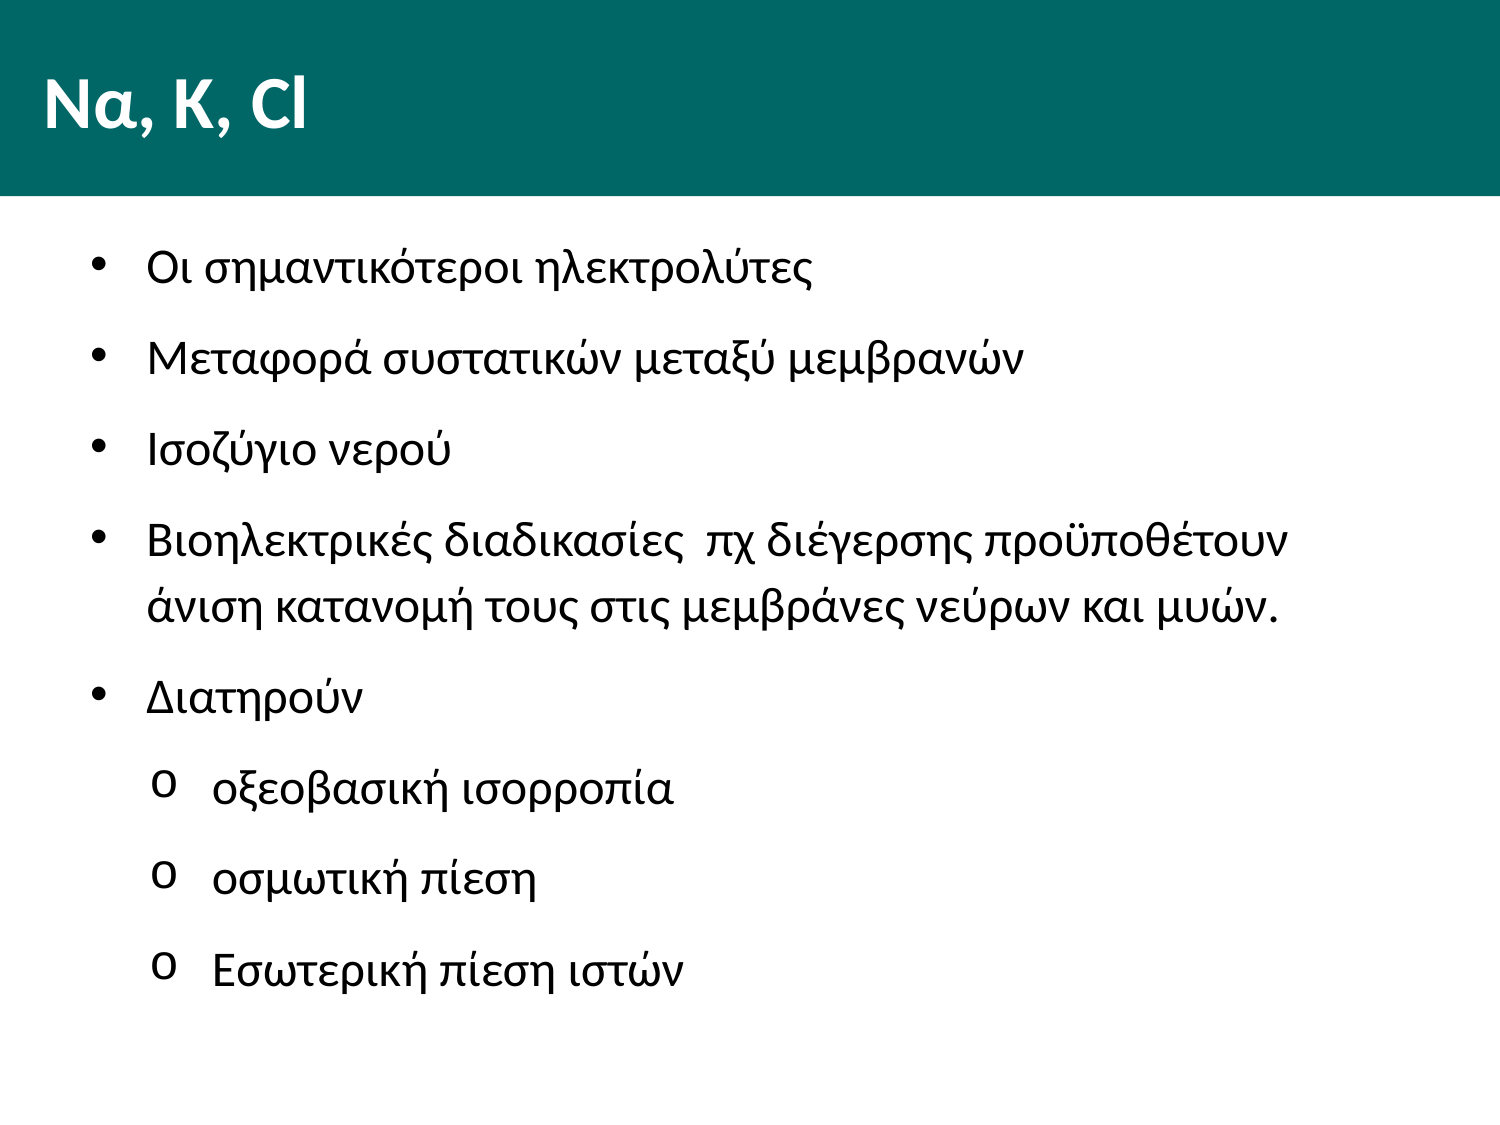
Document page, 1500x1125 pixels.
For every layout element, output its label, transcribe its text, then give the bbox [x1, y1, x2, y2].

title Να, Κ, Cl [0, 0, 1500, 197]
list Οι σημαντικότεροι ηλεκτρολύτες Μεταφορά συστατικών μεταξύ μεμβρανών Ισοζύγιο νερού Βιοηλεκτρικές διαδικασίες πχ διέγερσης προϋποθέτουν άνιση κατανομή τους στις μεμβράνες νεύρων και μυών. Διατηρούν οξεοβασική ισορροπία οσμωτική πίεση Εσωτερική πίεση ιστών [75, 219, 1425, 1024]
